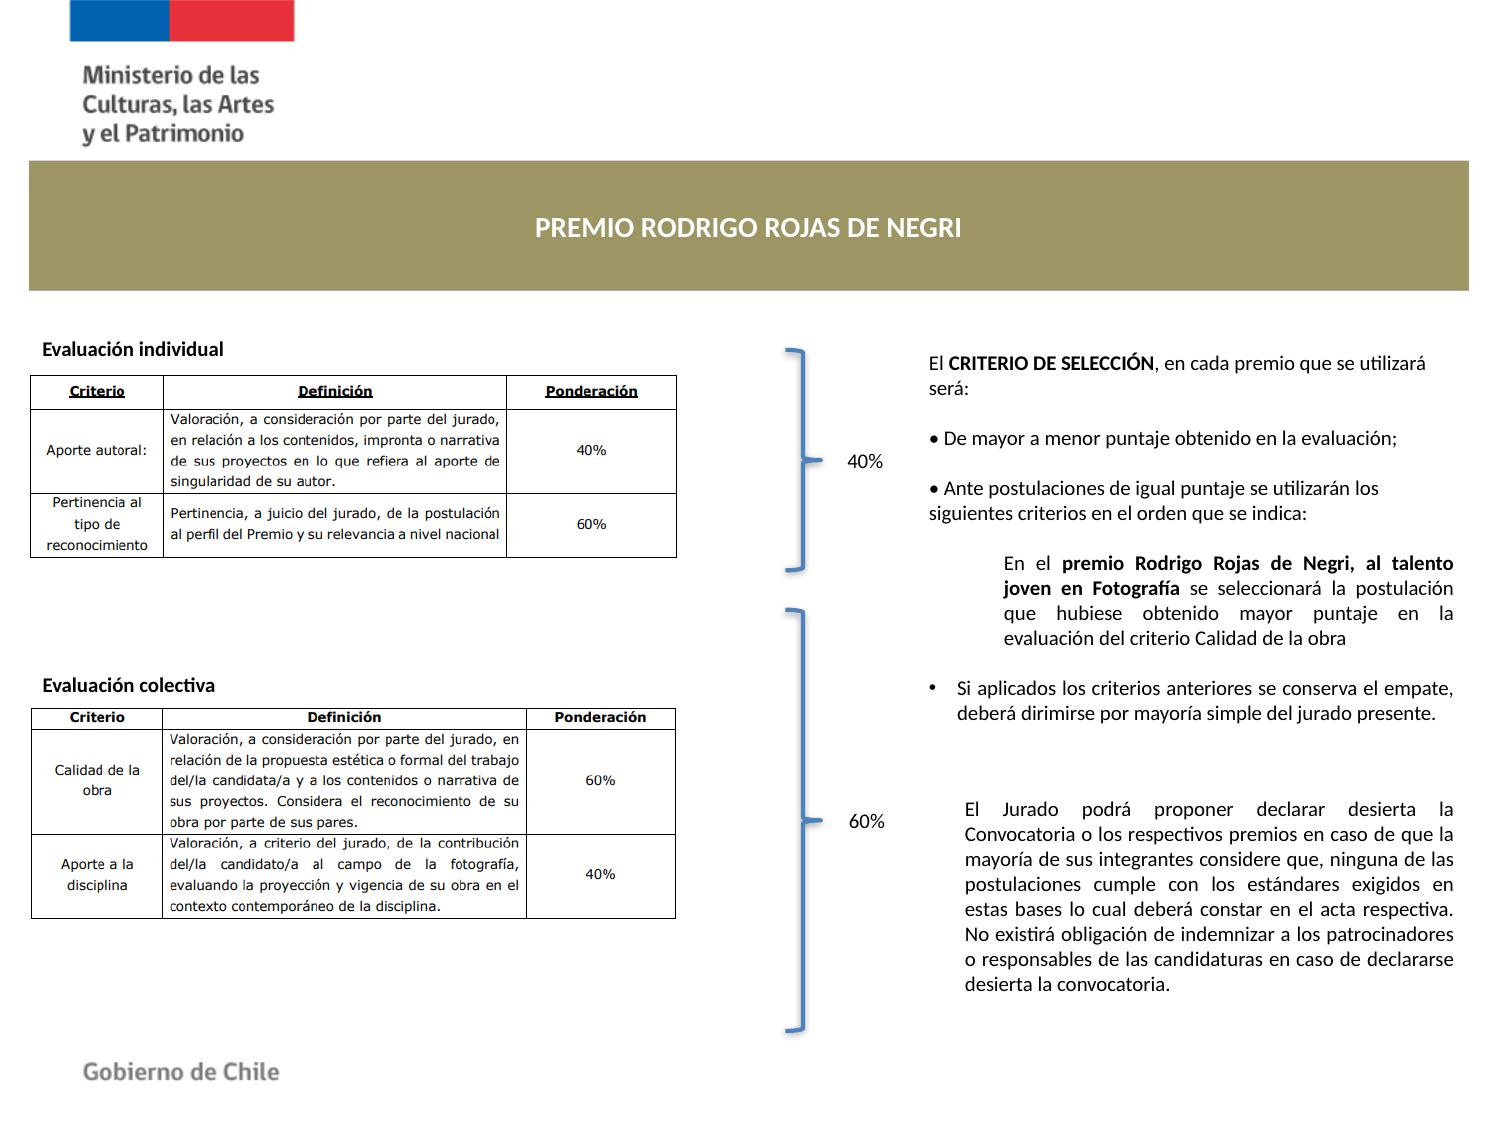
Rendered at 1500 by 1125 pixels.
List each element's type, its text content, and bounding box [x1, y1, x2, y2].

text_box Evaluación individual [27, 327, 258, 368]
text_box El Jurado podrá proponer declarar desierta la Convocatoria o los respectivos premios en caso de que la mayoría de sus integrantes considere que, ninguna de las postulaciones cumple con los estándares exigidos en estas bases lo cual deberá constar en el acta respectiva. No existirá obligación de indemnizar a los patrocinadores o responsables de las candidaturas en caso de declararse desierta la convocatoria. [950, 788, 1469, 1004]
text_box [785, 347, 823, 573]
text_box El CRITERIO DE SELECCIÓN, en cada premio que se utilizará será: • De mayor a menor puntaje obtenido en la evaluación; • Ante postulaciones de igual puntaje se utilizarán los siguientes criterios en el orden que se indica: En el premio Rodrigo Rojas de Negri, al talento joven en Fotografía se seleccionará la postulación que hubiese obtenido mayor puntaje en la evaluación del criterio Calidad de la obra Si aplicados los criterios anteriores se conserva el empate, deberá dirimirse por mayoría simple del jurado presente. [914, 342, 1469, 732]
text_box PREMIO RODRIGO ROJAS DE NEGRI [27, 159, 1471, 293]
text_box 60% [834, 800, 941, 840]
text_box Evaluación colectiva [27, 664, 258, 703]
picture [0, 0, 1500, 1116]
text_box 40% [832, 439, 914, 480]
text_box [785, 607, 823, 1034]
